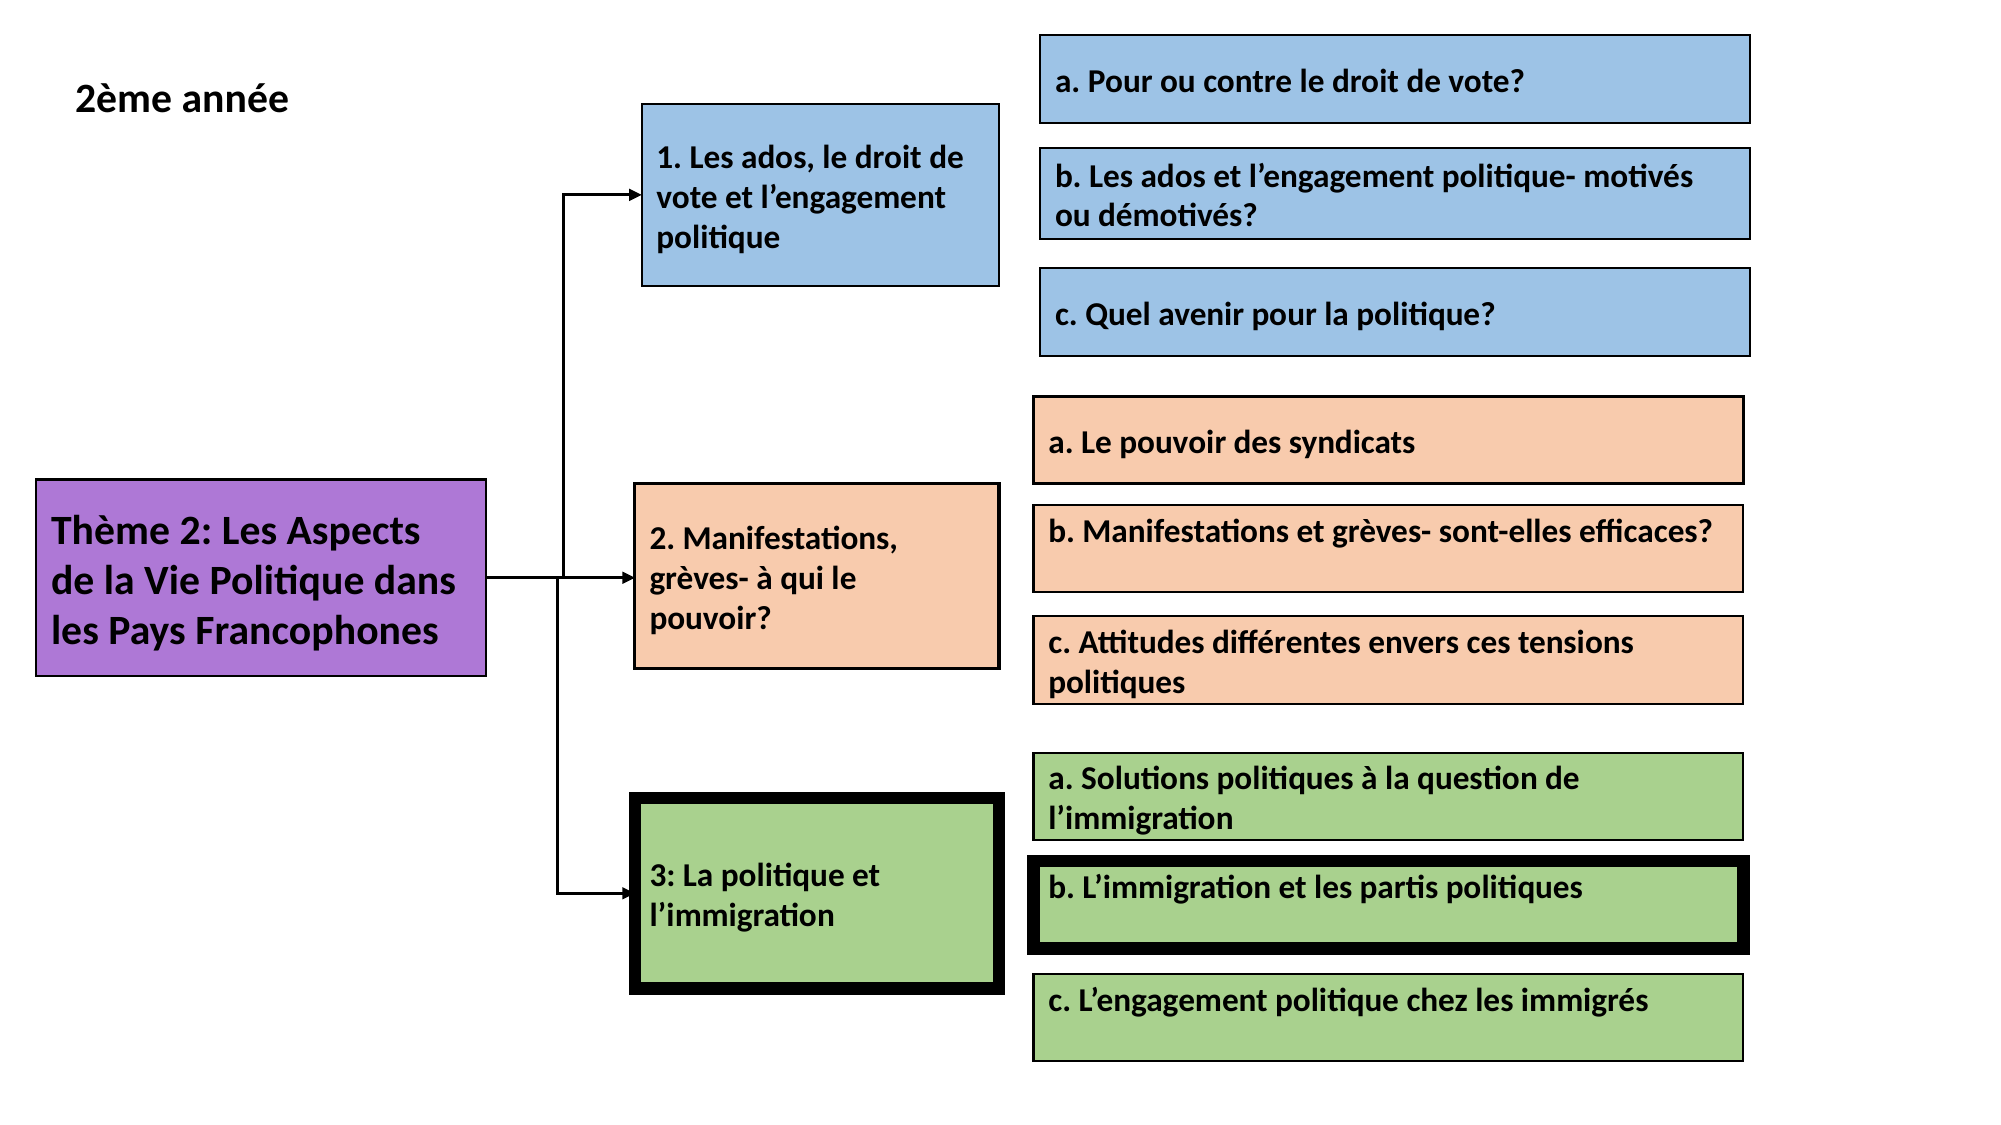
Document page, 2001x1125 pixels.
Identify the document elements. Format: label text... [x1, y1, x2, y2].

text_box a. Le pouvoir des syndicats [1032, 395, 1744, 485]
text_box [486, 577, 635, 894]
text_box a. Pour ou contre le droit de vote? [1039, 34, 1751, 124]
text_box Thème 2: Les Aspects de la Vie Politique dans les Pays Francophones [35, 478, 486, 677]
text_box 3: La politique et l’immigration [634, 797, 1000, 989]
text_box 1. Les ados, le droit de vote et l’engagement politique [641, 103, 1000, 287]
text_box 2ème année [60, 63, 305, 129]
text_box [486, 194, 642, 578]
text_box c. L’engagement politique chez les immigrés [1032, 973, 1744, 1062]
text_box c. Quel avenir pour la politique? [1039, 267, 1751, 357]
text_box b. L’immigration et les partis politiques [1032, 860, 1744, 949]
text_box b. Manifestations et grèves- sont-elles efficaces? [1032, 504, 1744, 593]
text_box c. Attitudes différentes envers ces tensions politiques [1032, 615, 1744, 705]
text_box b. Les ados et l’engagement politique- motivés ou démotivés? [1039, 147, 1751, 240]
text_box a. Solutions politiques à la question de l’immigration [1032, 752, 1744, 841]
text_box 2. Manifestations, grèves- à qui le pouvoir? [635, 483, 1000, 669]
